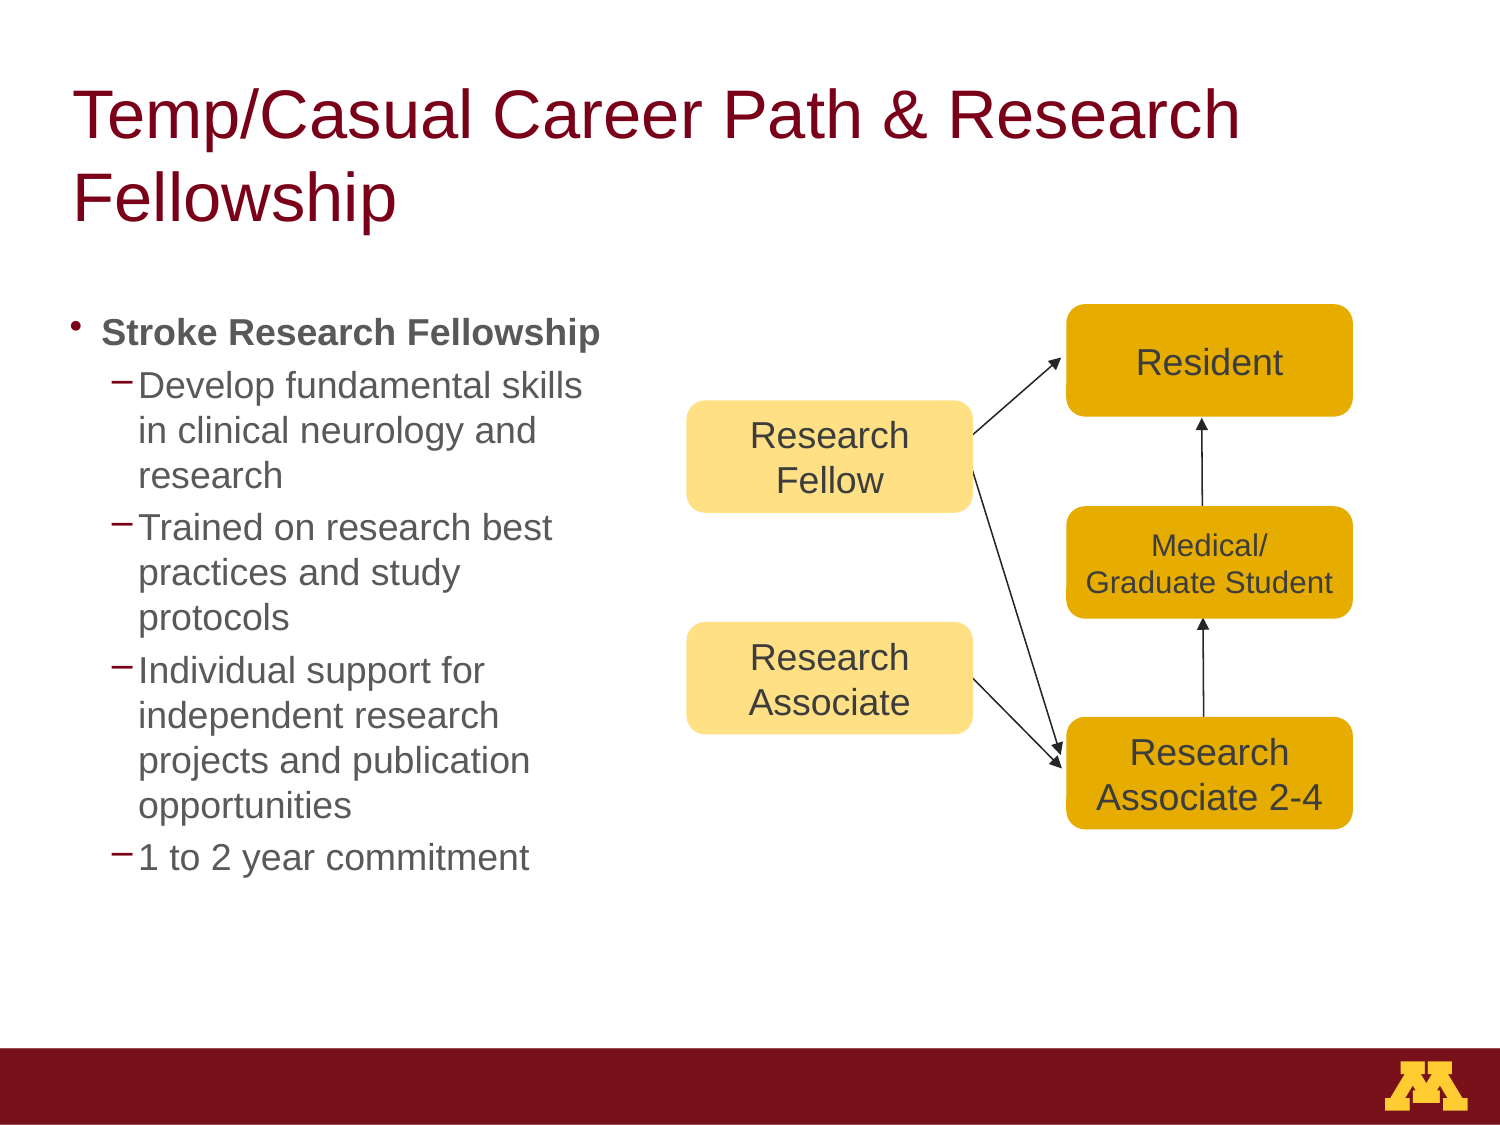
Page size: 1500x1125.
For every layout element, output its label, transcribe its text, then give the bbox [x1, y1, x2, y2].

text_box Research Associate [686, 621, 963, 735]
picture [0, 1048, 1500, 1125]
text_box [967, 672, 1063, 769]
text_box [966, 357, 1062, 440]
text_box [968, 458, 1061, 671]
text_box Stroke Research Fellowship Develop fundamental skills in clinical neurology and research Trained on research best practices and study protocols Individual support for independent research projects and publication opportunities 1 to 2 year commitment [61, 303, 623, 806]
title Temp/Casual Career Path & Research Fellowship [61, 82, 1388, 223]
text_box Medical/ Graduate Student [1066, 506, 1353, 619]
text_box Research Associate 2-4 [1066, 716, 1353, 830]
text_box Research Fellow [686, 400, 974, 513]
text_box Resident [1066, 304, 1353, 417]
